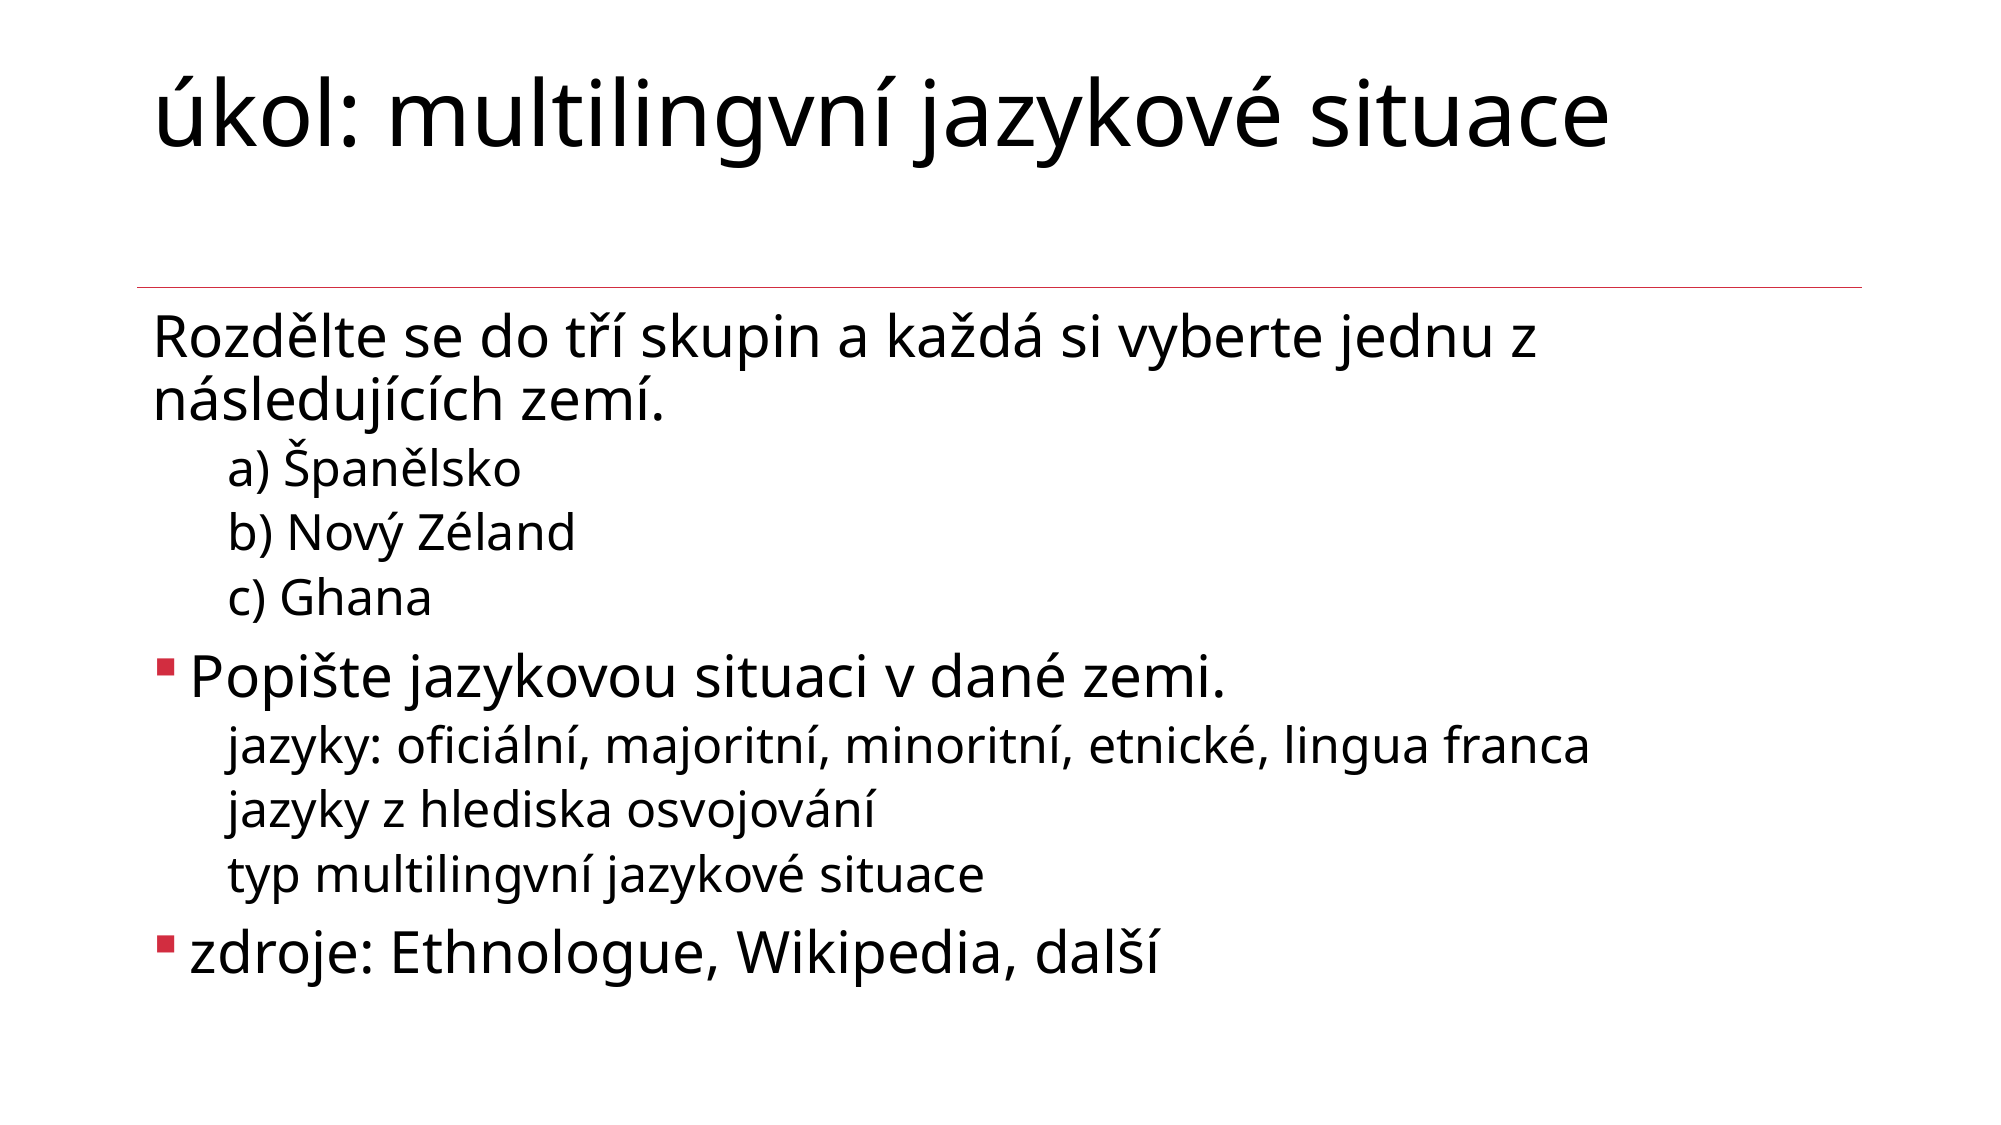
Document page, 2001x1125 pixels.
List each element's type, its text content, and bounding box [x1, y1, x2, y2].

list Rozdělte se do tří skupin a každá si vyberte jednu z následujících zemí. a) Španělsko b) Nový Zéland c) Ghana Popište jazykovou situaci v dané zemi. jazyky: oficiální, majoritní, minoritní, etnické, lingua franca jazyky z hlediska osvojování typ multilingvní jazykové situace zdroje: Ethnologue, Wikipedia, další [137, 299, 1863, 1014]
title úkol: multilingvní jazykové situace [137, 59, 1863, 278]
